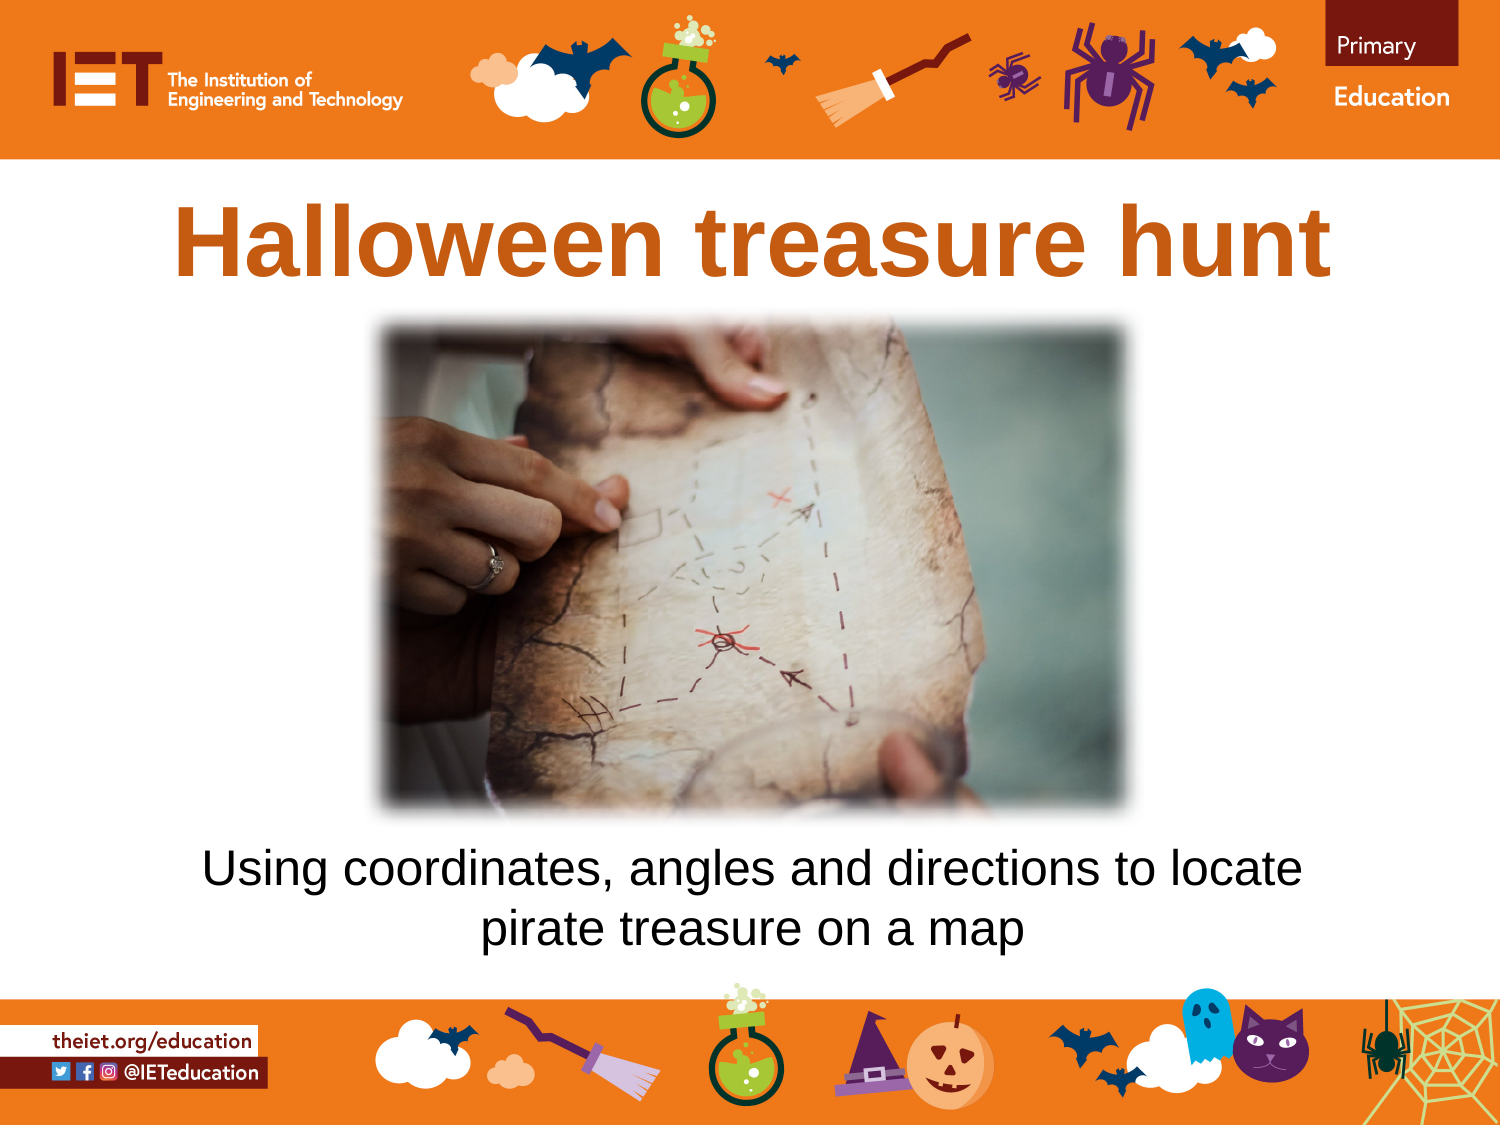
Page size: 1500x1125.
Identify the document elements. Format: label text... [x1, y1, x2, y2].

text_box Halloween treasure hunt [83, 169, 1423, 304]
picture [0, 0, 1500, 1125]
text_box Using coordinates, angles and directions to locate pirate treasure on a map [122, 827, 1384, 963]
